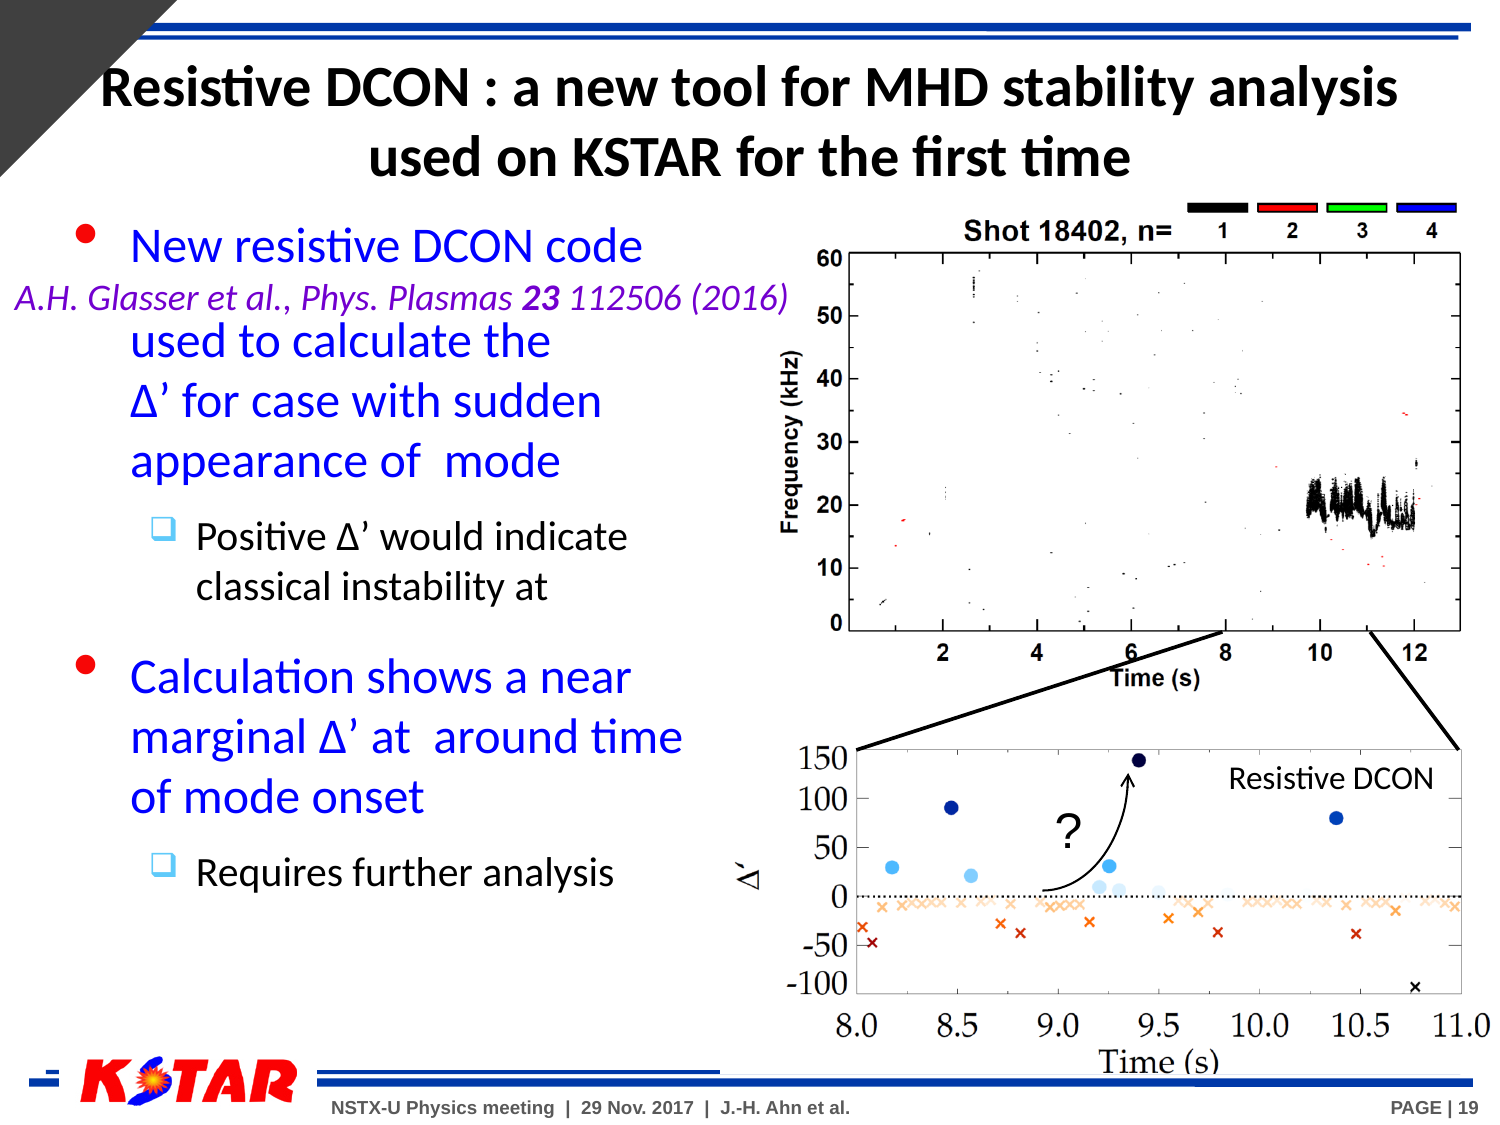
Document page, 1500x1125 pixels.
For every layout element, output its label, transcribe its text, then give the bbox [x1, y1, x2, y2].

picture [767, 200, 1477, 701]
picture [720, 731, 1500, 1074]
title Resistive DCON : a new tool for MHD stability analysis used on KSTAR for the first time [53, 59, 1447, 178]
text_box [1369, 631, 1459, 751]
text_box A.H. Glasser et al., Phys. Plasmas 23 112506 (2016) [0, 265, 762, 326]
text_box [0, 0, 178, 178]
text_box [855, 631, 1223, 751]
picture [59, 1051, 317, 1111]
